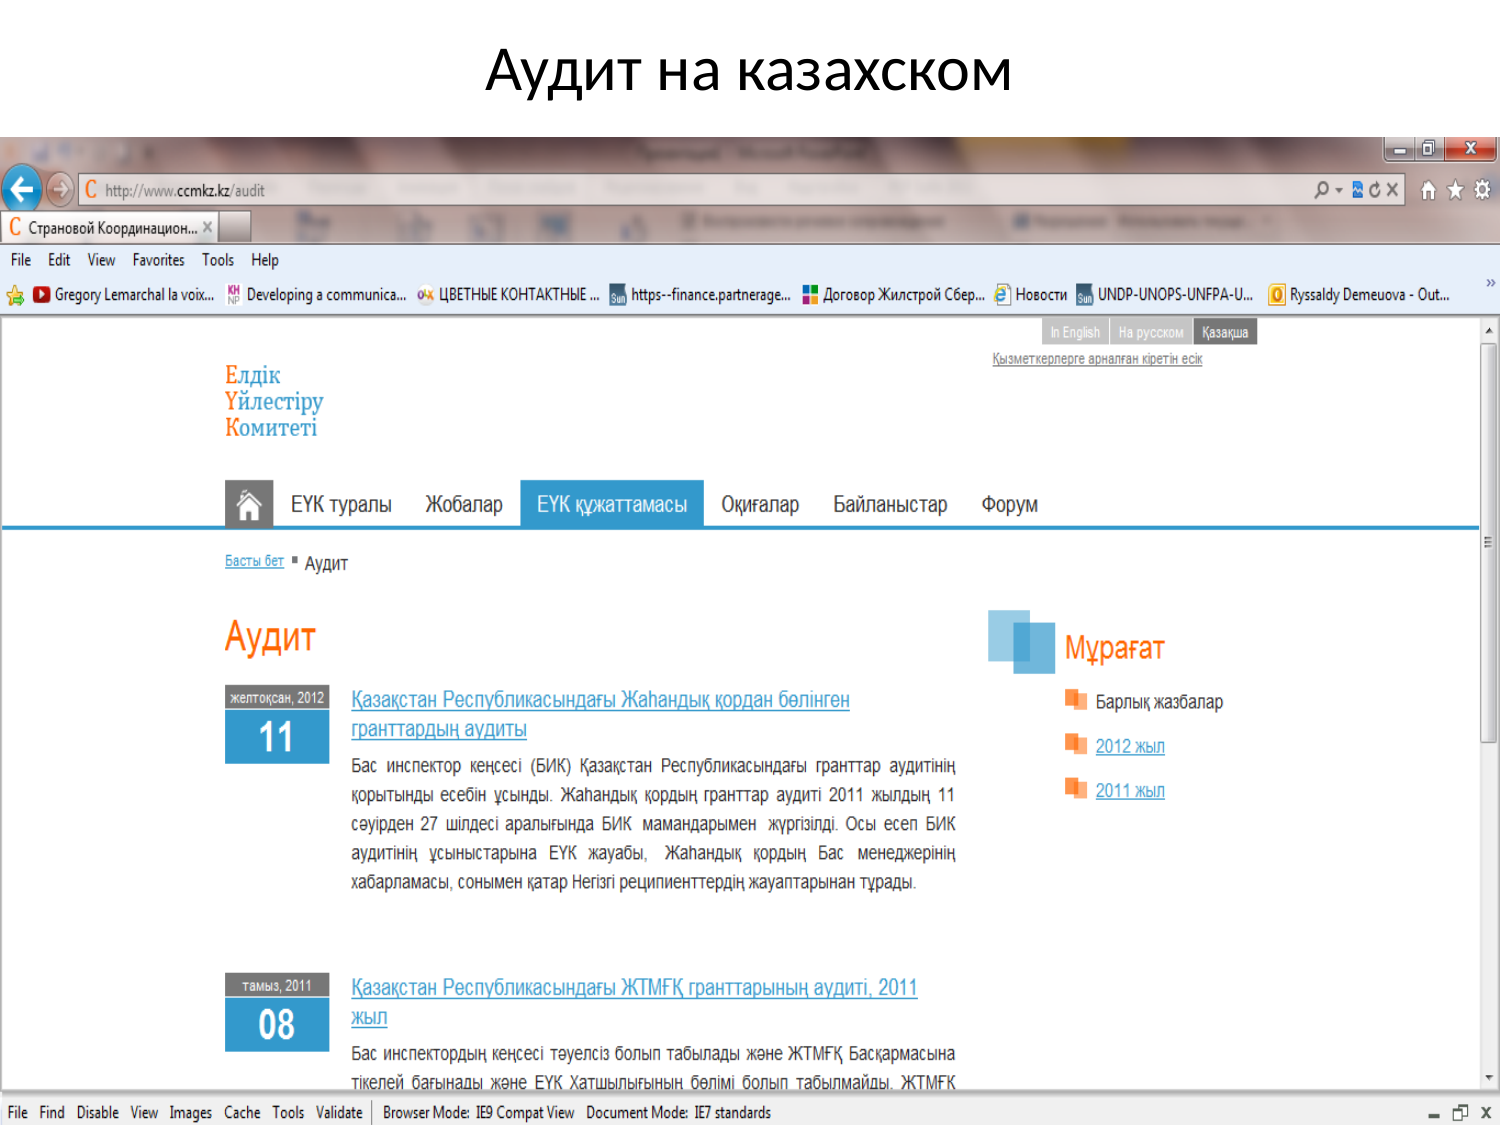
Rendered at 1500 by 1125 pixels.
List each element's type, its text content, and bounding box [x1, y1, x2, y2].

picture [0, 136, 1500, 1125]
title Аудит на казахском [75, 19, 1425, 112]
